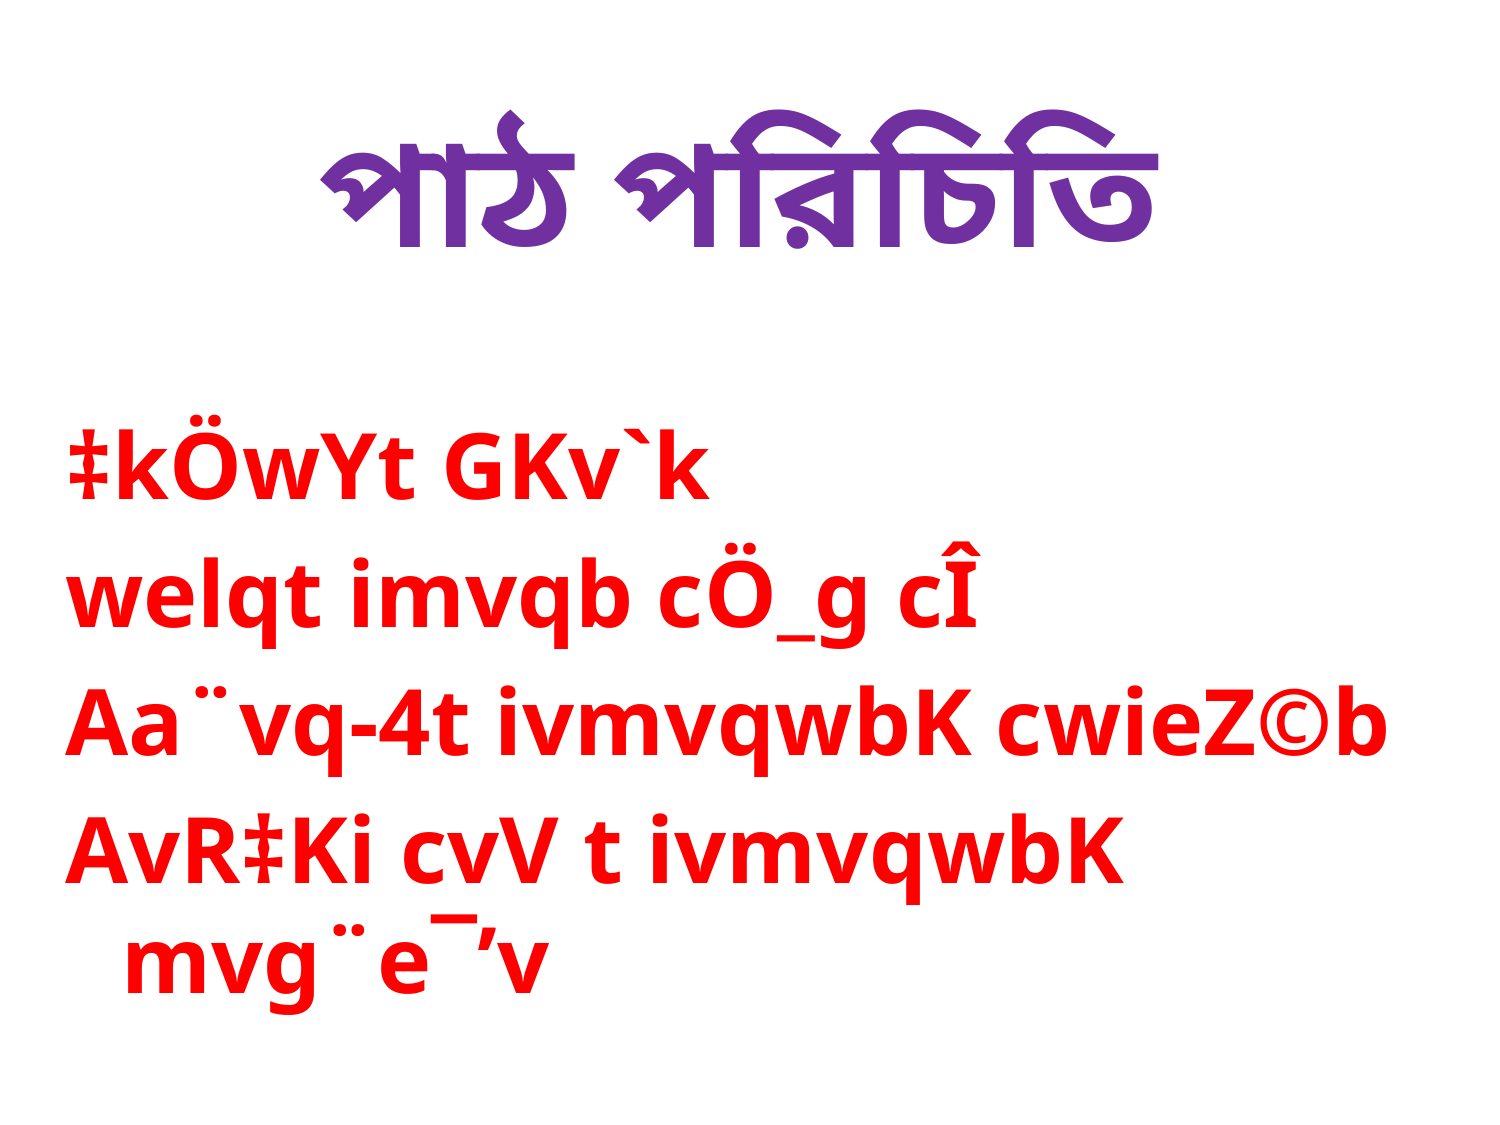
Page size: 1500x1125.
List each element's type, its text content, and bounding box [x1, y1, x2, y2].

title পাঠ পরিচিতি [37, 125, 1438, 250]
list ‡kÖwYt GKv`k welqt imvqb cÖ_g cÎ Aa¨vq-4t ivmvqwbK cwieZ©b AvR‡Ki cvV t ivmvqwbK mvg¨e¯’v [50, 399, 1438, 938]
